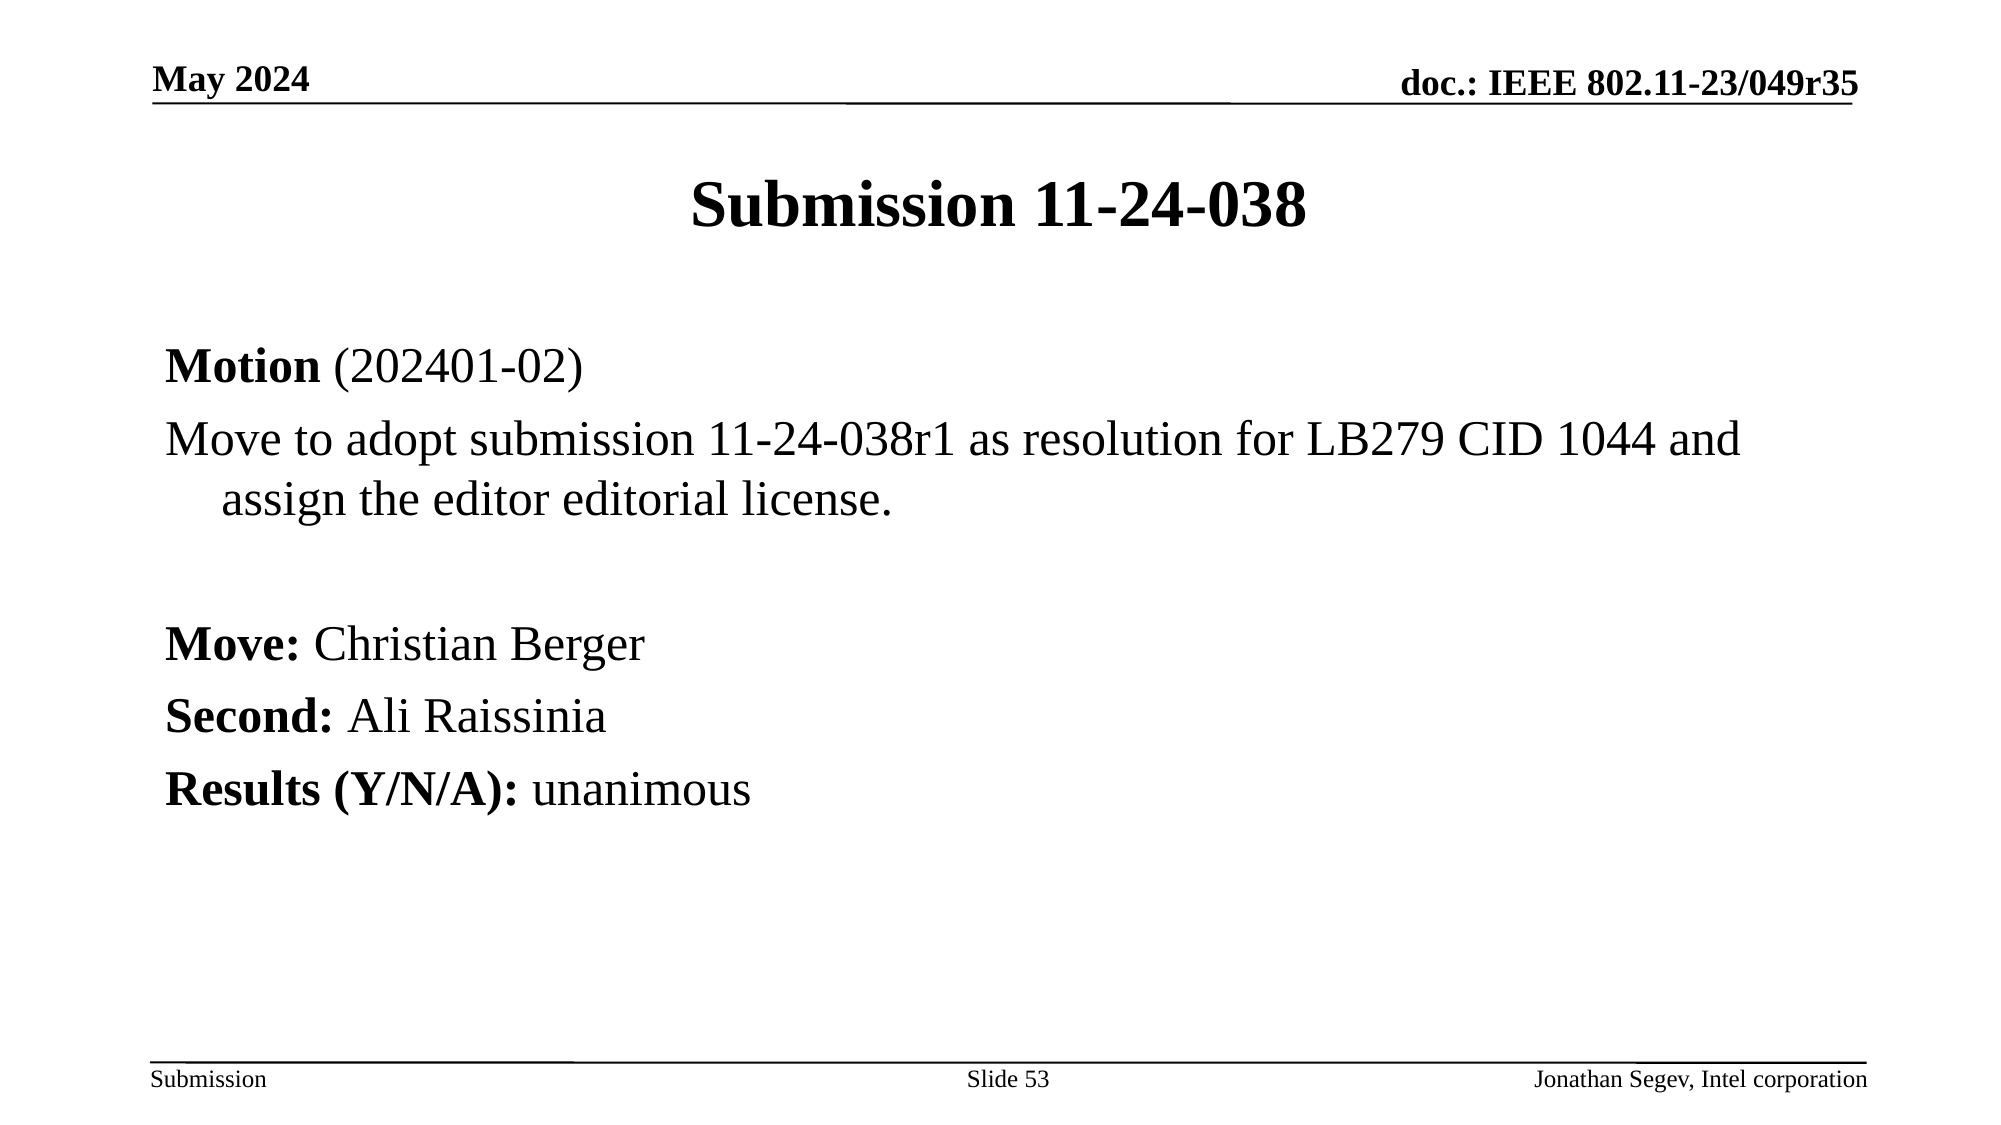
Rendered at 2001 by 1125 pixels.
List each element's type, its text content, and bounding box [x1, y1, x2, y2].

list Motion (202401-02) Move to adopt submission 11-24-038r1 as resolution for LB279 CID 1044 and assign the editor editorial license. Move: Christian Berger Second: Ali Raissinia Results (Y/N/A): unanimous [149, 324, 1850, 1000]
footer Jonathan Segev, Intel corporation [1171, 1061, 1869, 1093]
slide_number Slide 53 [950, 1061, 1067, 1123]
title Submission 11-24-038 [149, 112, 1850, 288]
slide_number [152, 54, 563, 100]
